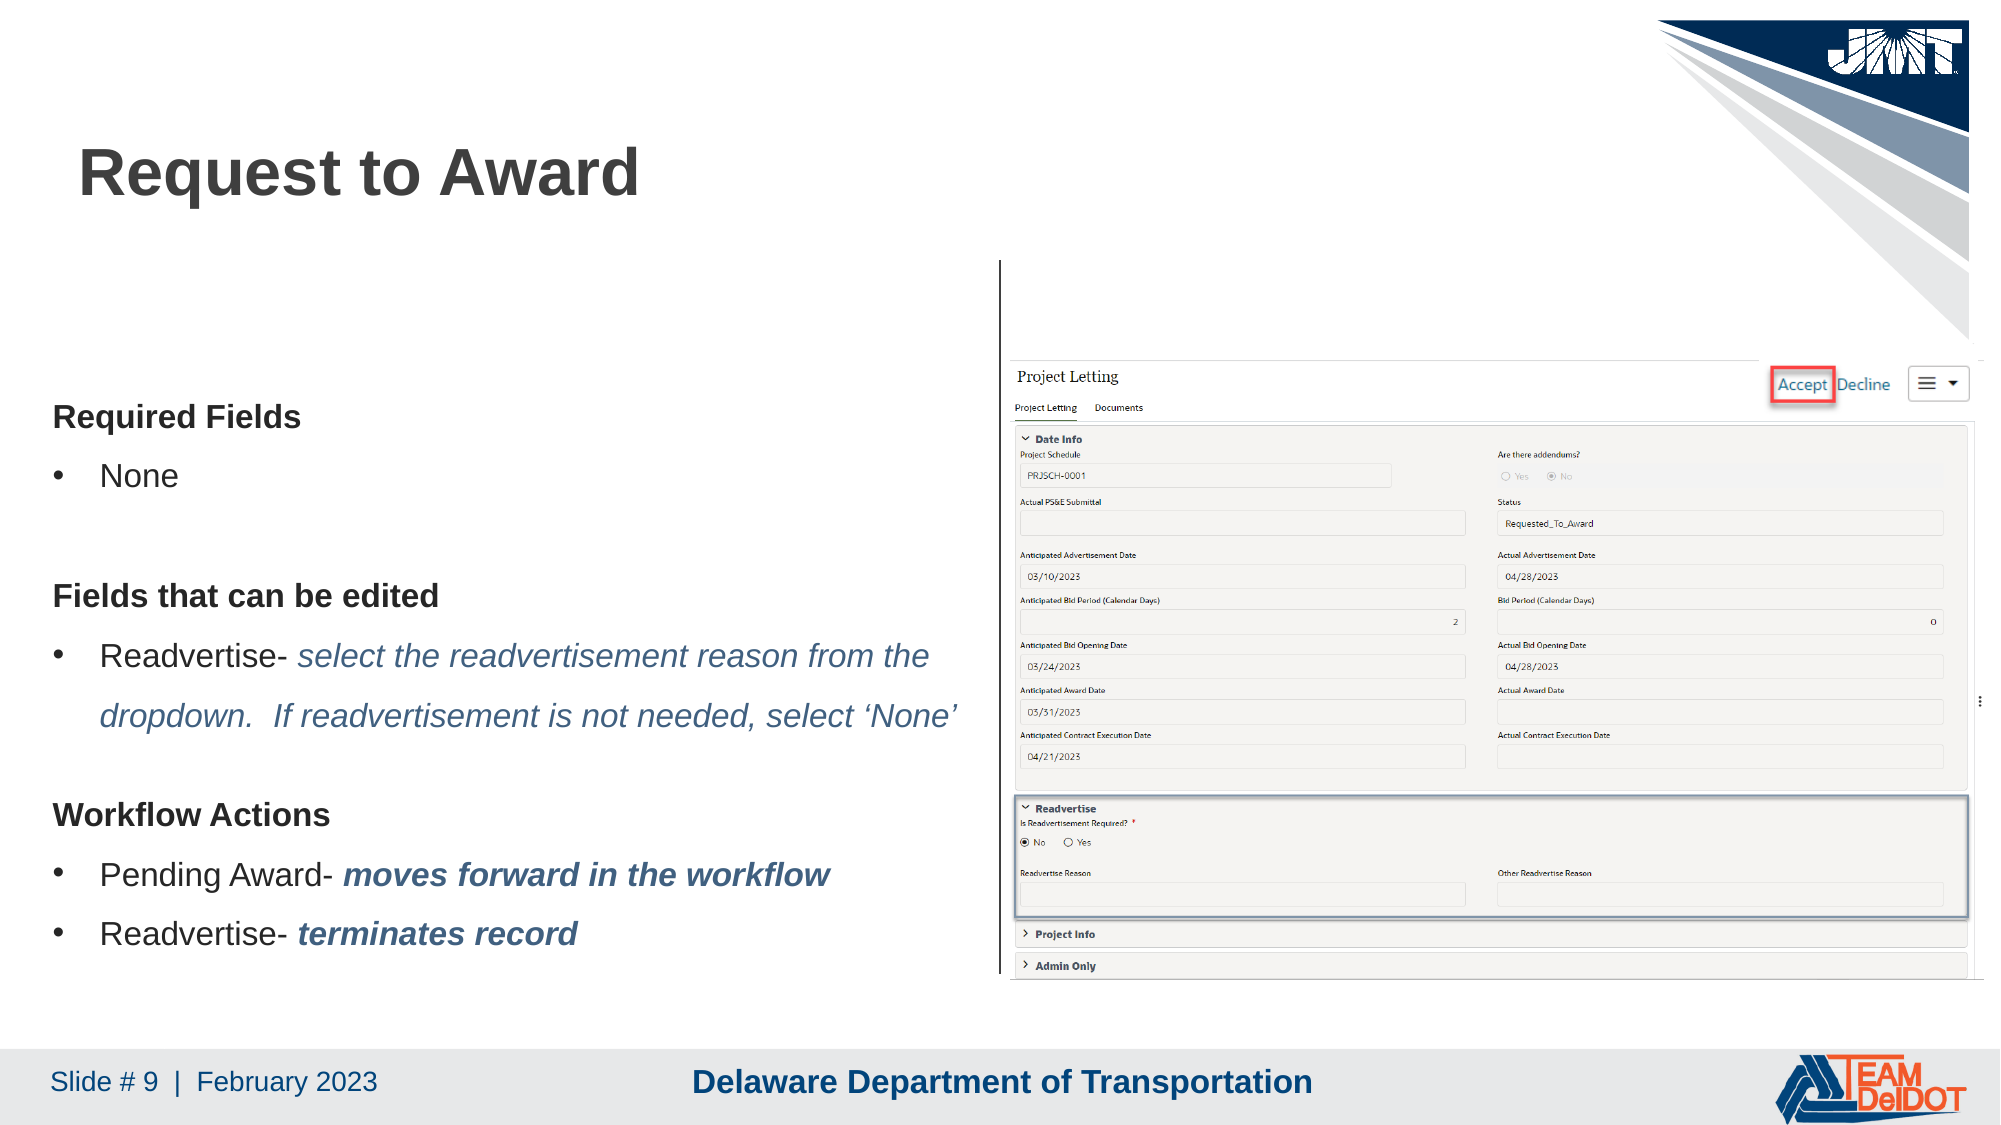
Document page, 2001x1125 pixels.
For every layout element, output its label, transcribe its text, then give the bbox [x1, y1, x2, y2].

picture [1010, 360, 1984, 980]
picture [1775, 1054, 1967, 1125]
list Request to Award [66, 99, 1760, 249]
picture [1822, 23, 1967, 79]
text_box Workflow Actions Pending Award- moves forward in the workflow Readvertise- terminates record [37, 765, 1010, 960]
text_box Required Fields None Fields that can be edited Readvertise- select the readvertisement reason from the dropdown. If readvertisement is not needed, select ‘None’ [37, 367, 1010, 742]
